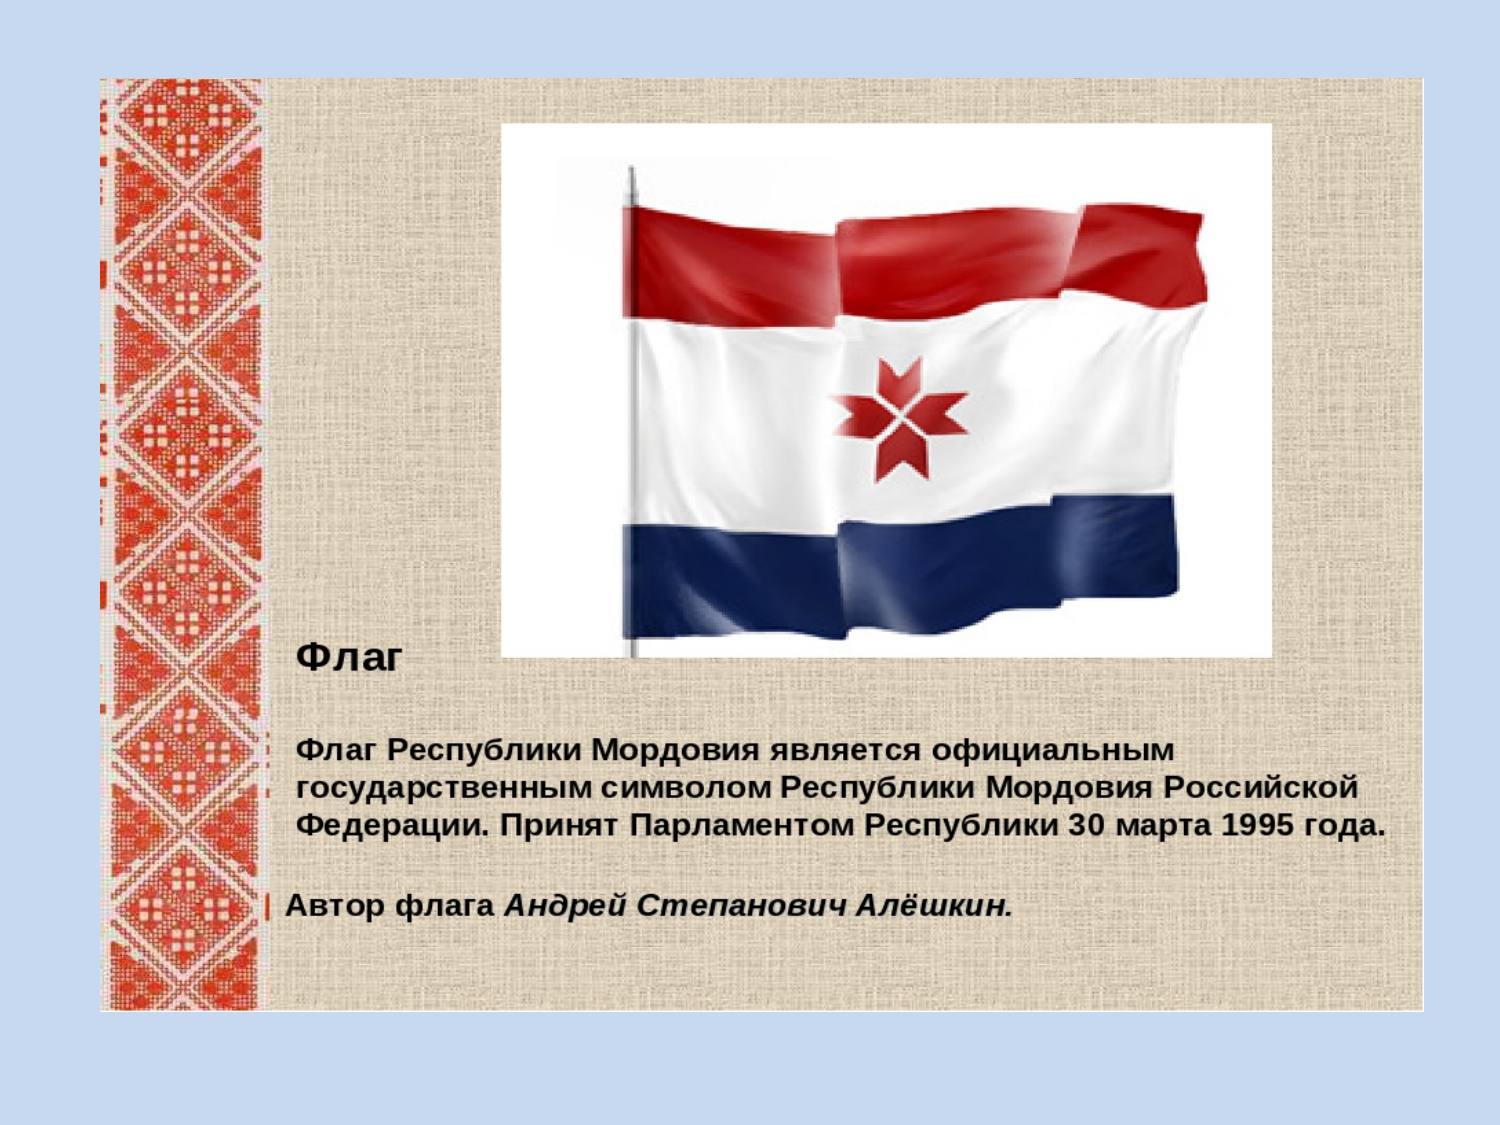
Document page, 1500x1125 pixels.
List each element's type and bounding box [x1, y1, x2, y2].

list [100, 77, 1424, 1012]
